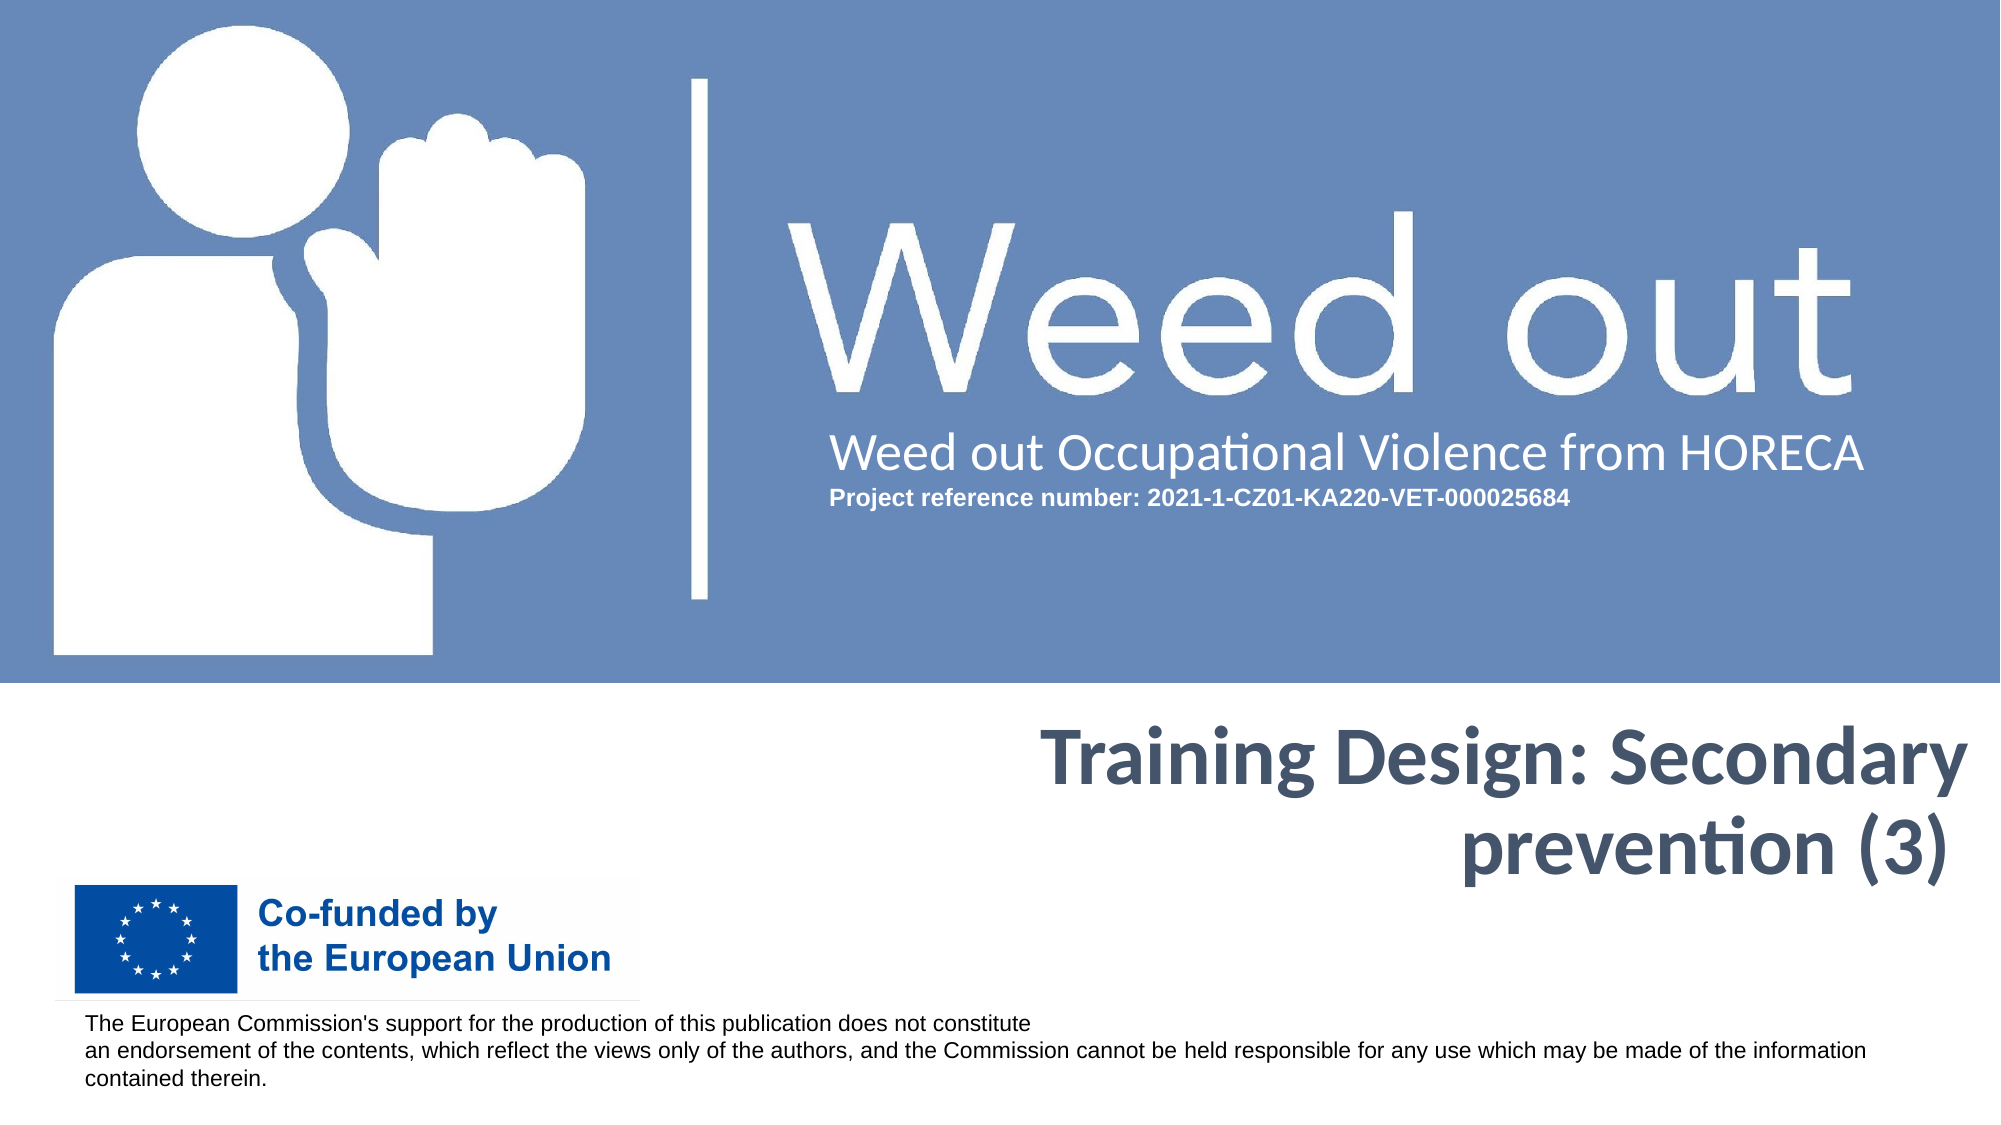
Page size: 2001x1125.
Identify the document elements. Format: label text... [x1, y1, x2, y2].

text_box The European Commission's support for the production of this publication does not constitute an endorsement of the contents, which reflect the views only of the authors, and the Commission cannot be held responsible for any use which may be made of the information contained therein. [69, 1000, 1930, 1125]
title Training Design: Secondary prevention (3) [1022, 704, 1985, 933]
picture [0, 0, 2000, 684]
picture [54, 878, 640, 1002]
